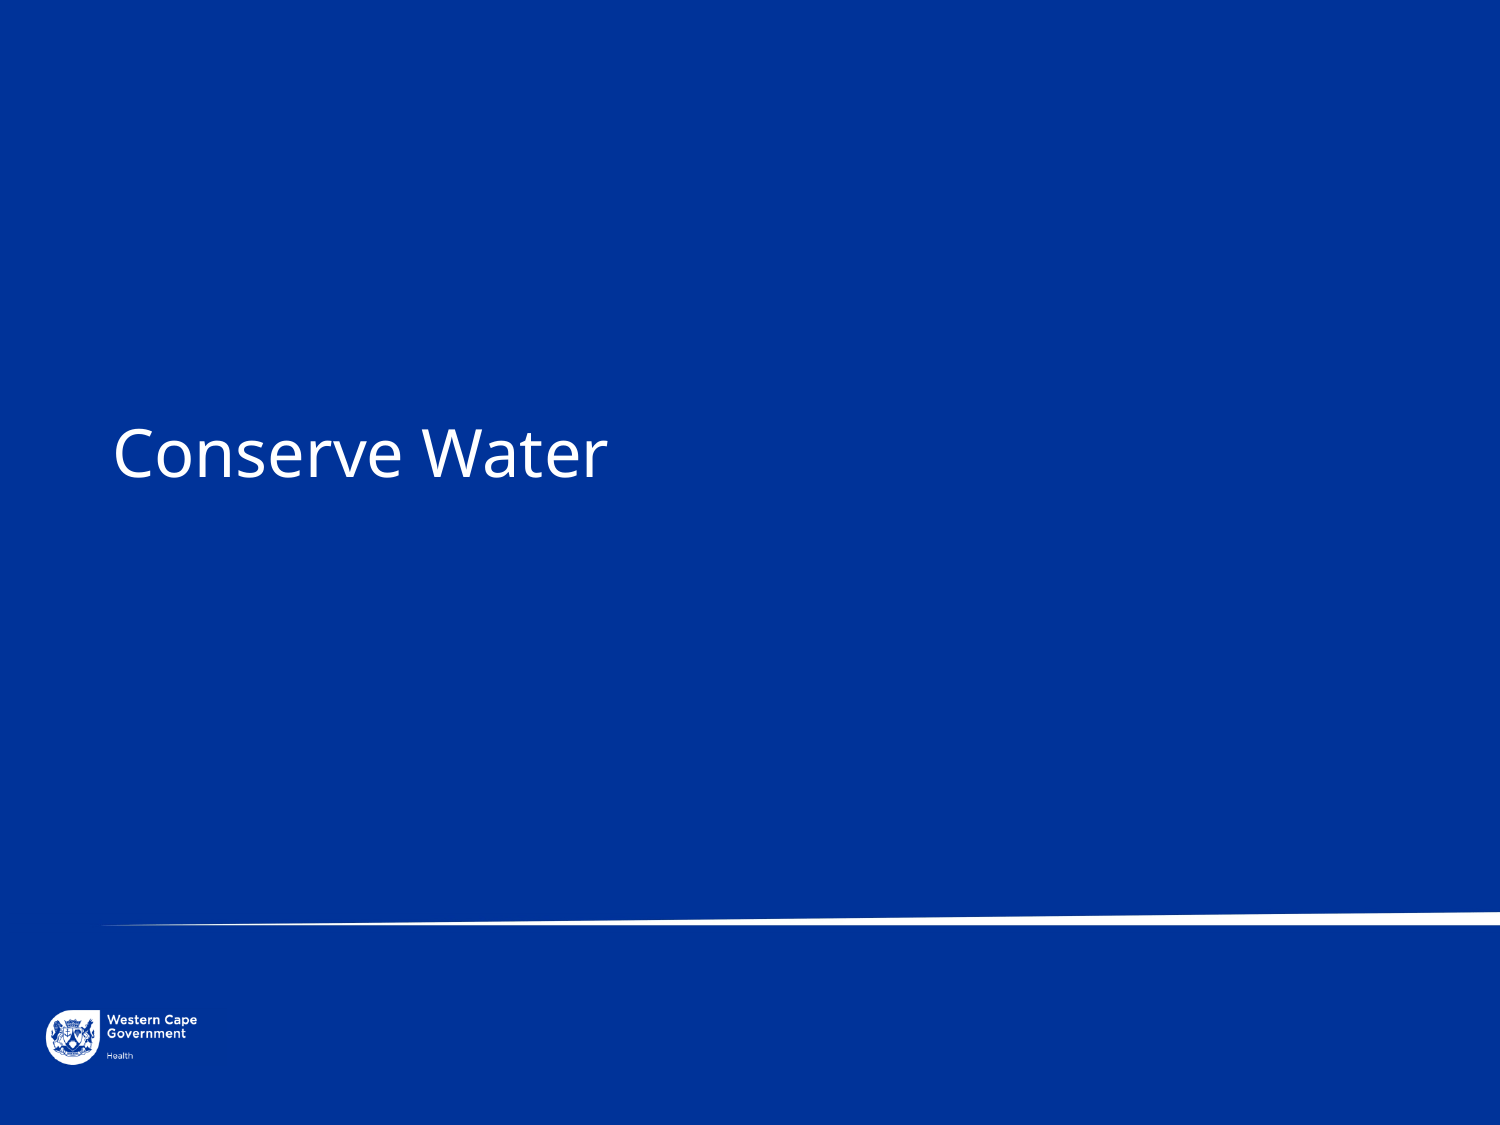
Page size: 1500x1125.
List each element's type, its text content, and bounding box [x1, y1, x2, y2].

list Conserve Water [100, 373, 1459, 528]
picture [9, 904, 1500, 933]
picture [44, 1008, 227, 1066]
